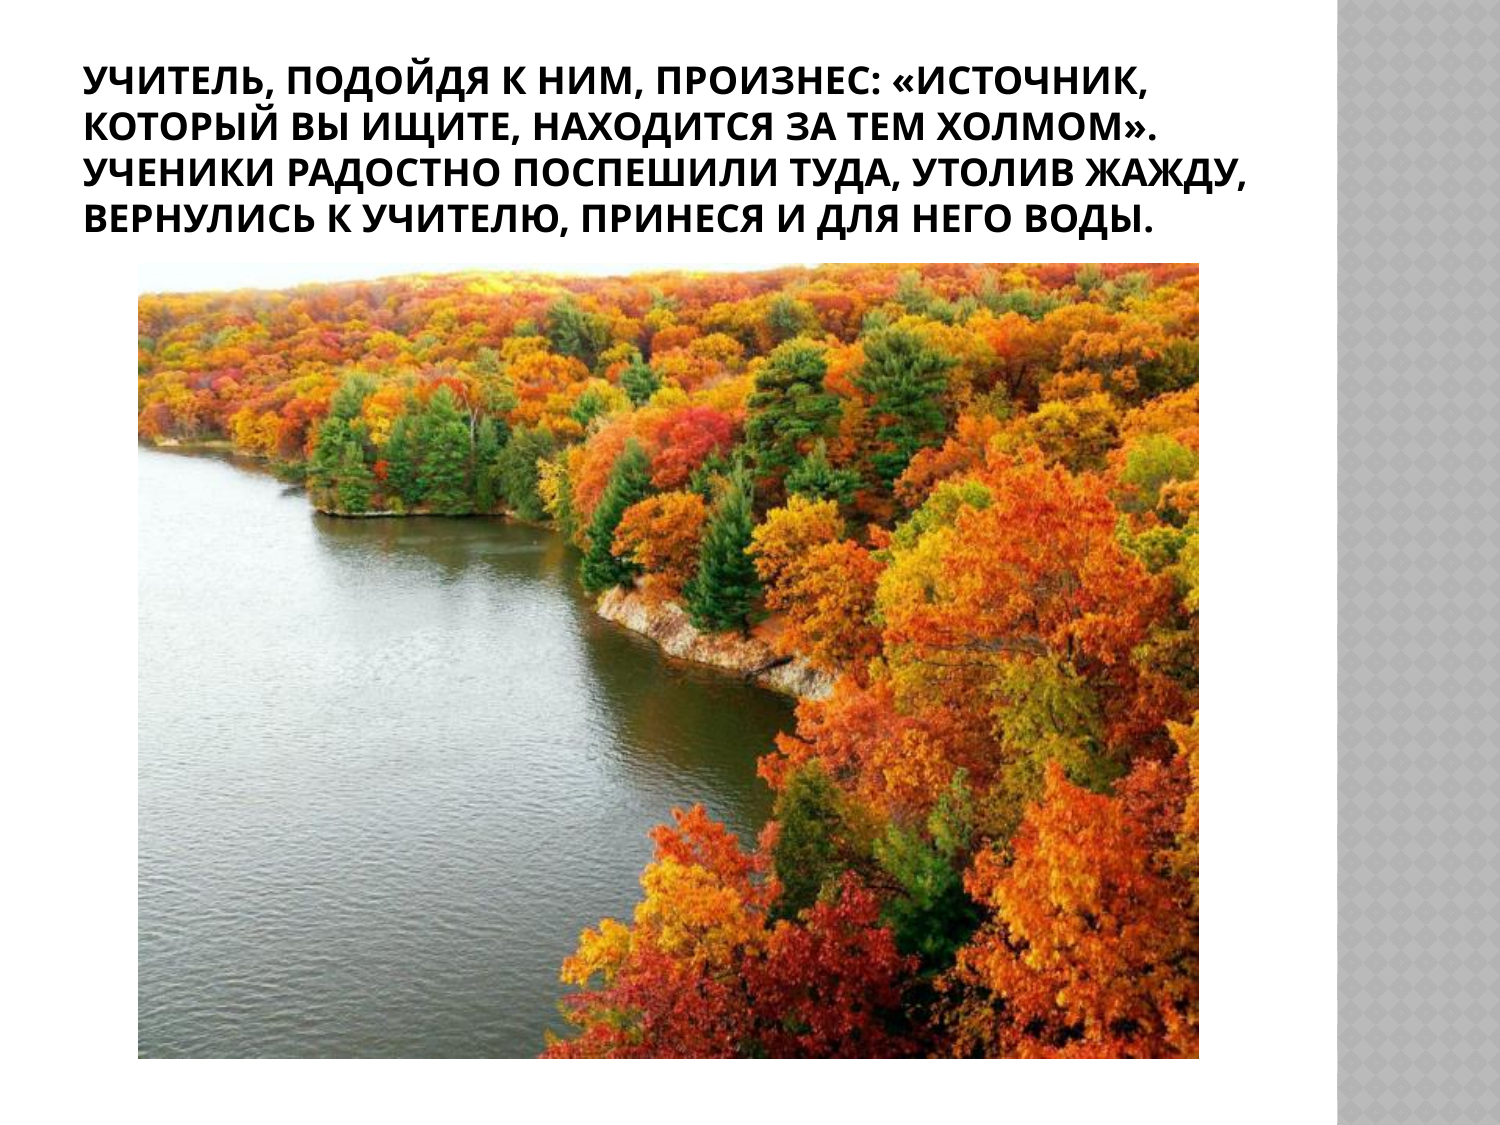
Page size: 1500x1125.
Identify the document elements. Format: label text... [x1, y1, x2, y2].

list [138, 263, 1200, 1060]
title Учитель, подойдя к ним, произнес: «Источник, который вы ищите, находится за тем холмом». Ученики радостно поспешили туда, утолив жажду, вернулись к Учителю, принеся и для него воды. [75, 52, 1263, 240]
